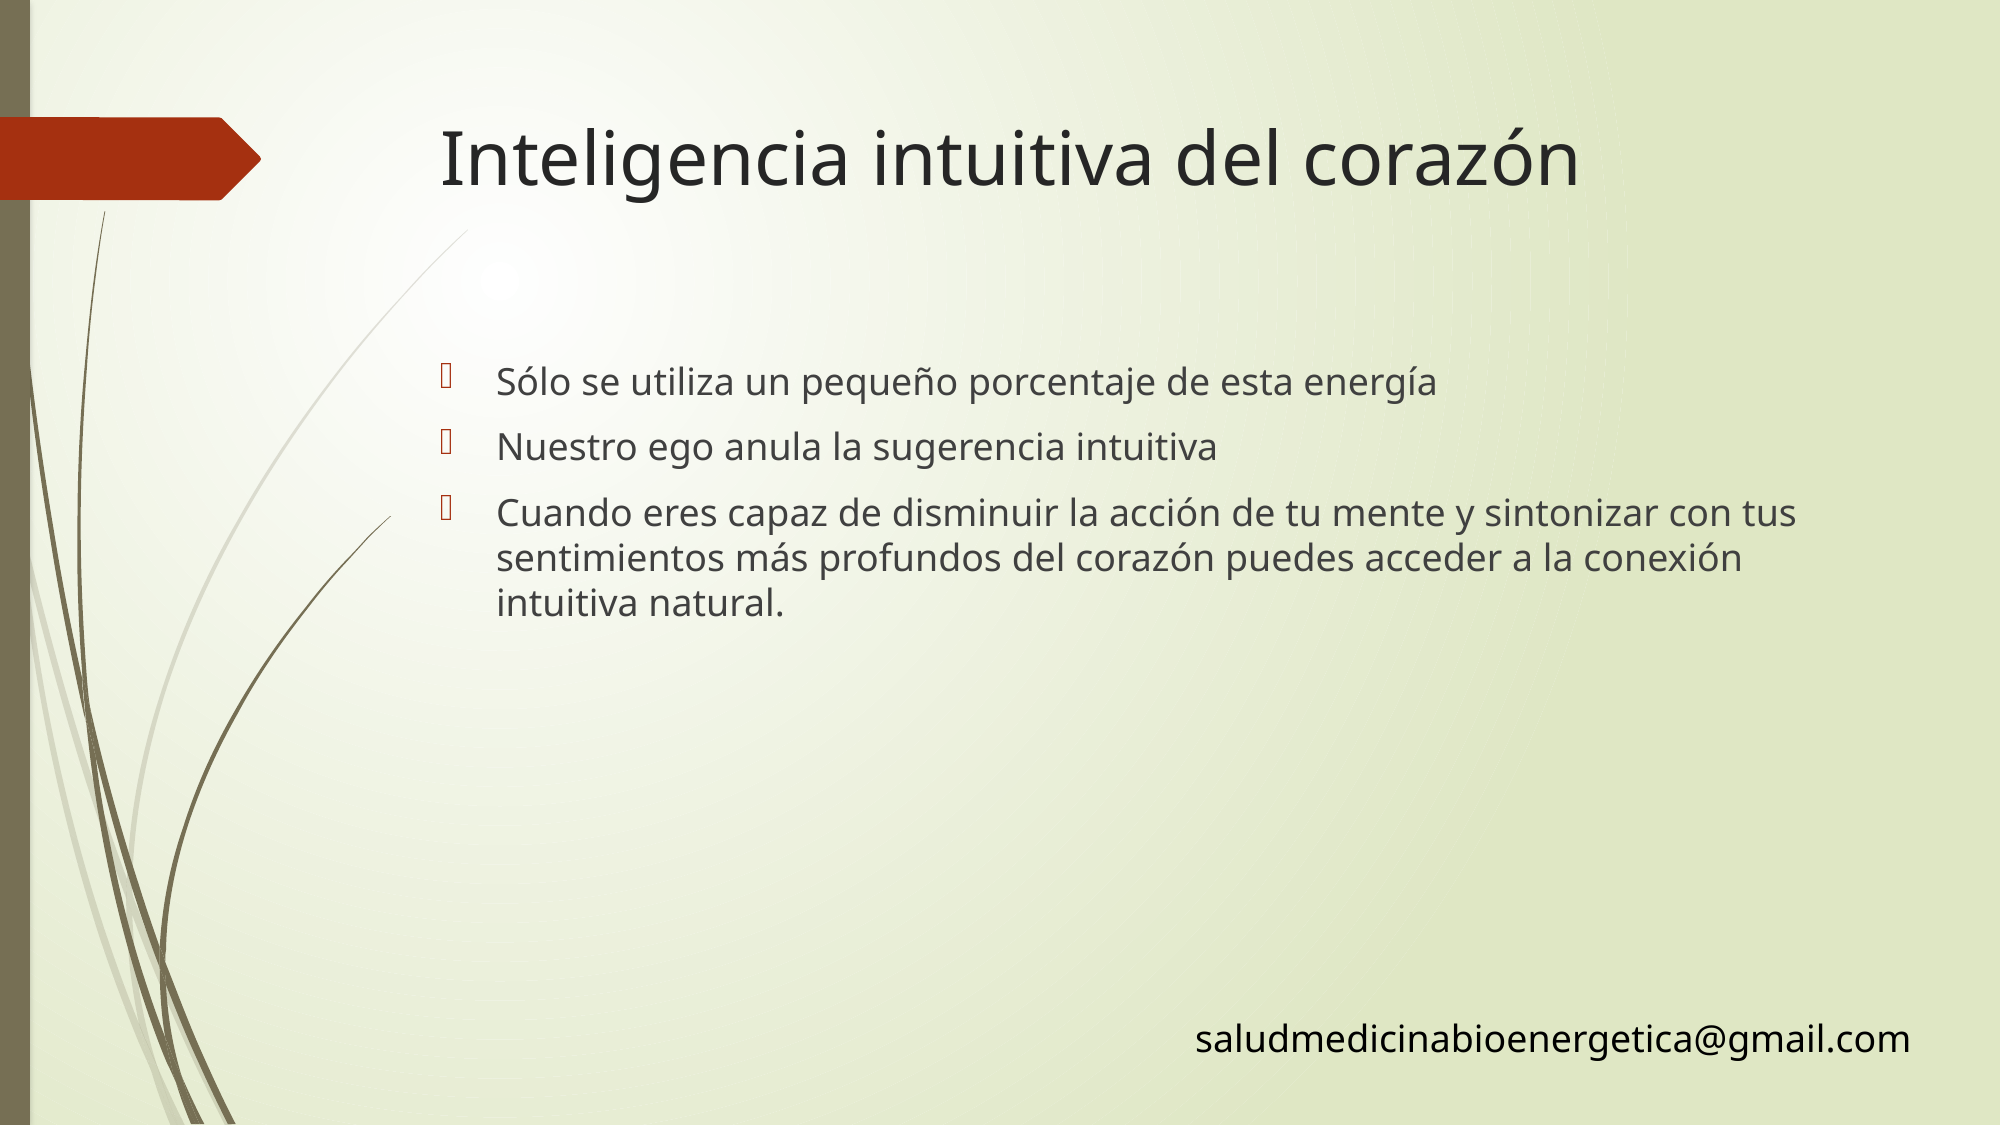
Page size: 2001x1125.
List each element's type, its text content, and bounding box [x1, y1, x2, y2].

text_box saludmedicinabioenergetica@gmail.com [1180, 1007, 1927, 1067]
list Sólo se utiliza un pequeño porcentaje de esta energía Nuestro ego anula la sugerencia intuitiva Cuando eres capaz de disminuir la acción de tu mente y sintonizar con tus sentimientos más profundos del corazón puedes acceder a la conexión intuitiva natural. [424, 350, 1888, 970]
title Inteligencia intuitiva del corazón [425, 102, 1888, 313]
